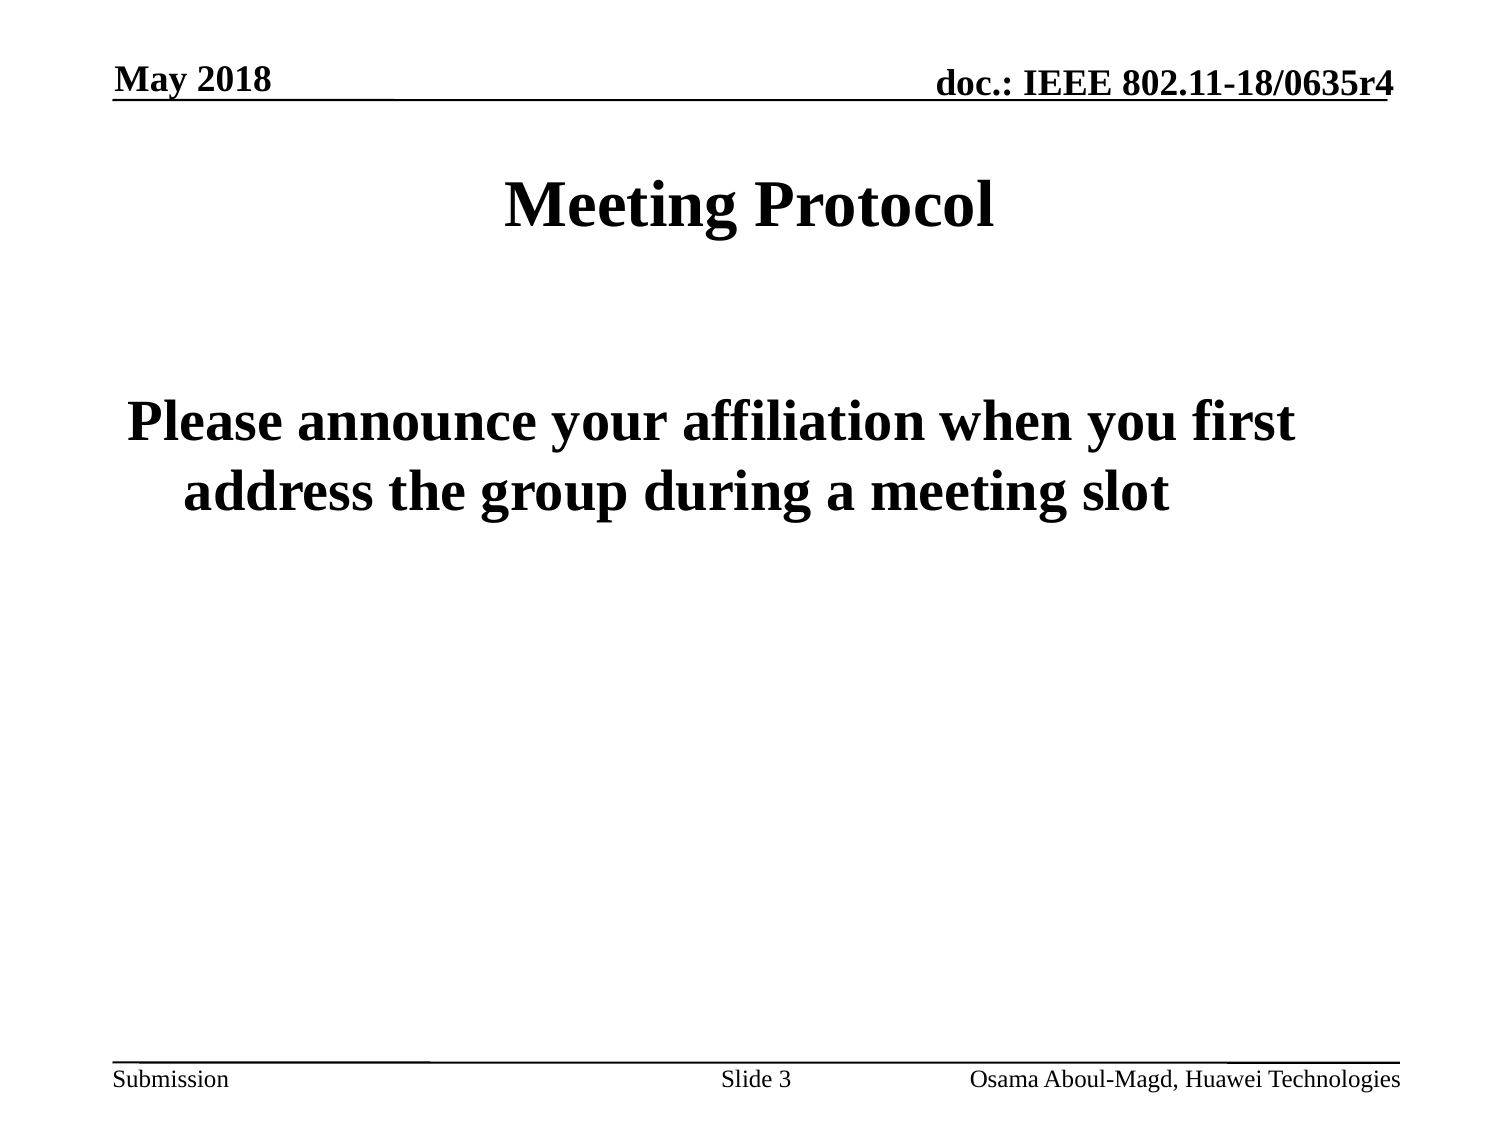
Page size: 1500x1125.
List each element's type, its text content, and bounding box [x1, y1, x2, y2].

list Please announce your affiliation when you first address the group during a meeting slot [112, 374, 1388, 513]
title Meeting Protocol [112, 112, 1388, 288]
slide_number Slide 3 [712, 1061, 800, 1123]
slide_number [114, 54, 423, 100]
footer Osama Aboul-Magd, Huawei Technologies [878, 1061, 1402, 1093]
